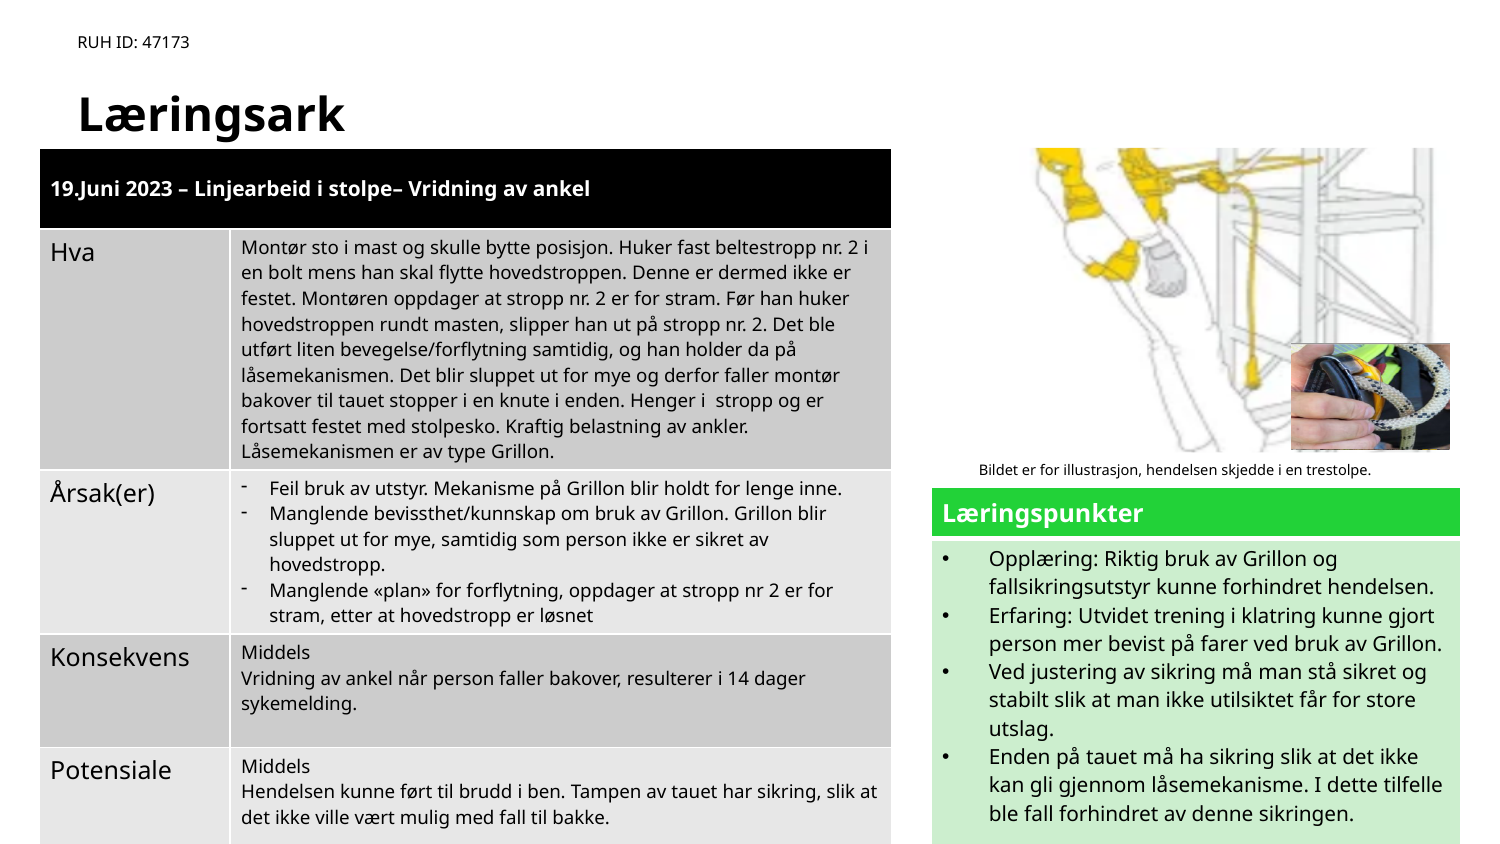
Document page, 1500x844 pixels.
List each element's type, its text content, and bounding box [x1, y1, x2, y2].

table_header Læringspunkter [932, 488, 1460, 536]
text_box Bildet er for illustrasjon, hendelsen skjedde i en trestolpe. [964, 453, 1450, 487]
title Læringsark [77, 66, 1015, 142]
table_cell Potensiale [40, 748, 229, 844]
table_cell Feil bruk av utstyr. Mekanisme på Grillon blir holdt for lenge inne. Manglende bevissthet/kunnskap om bruk av Grillon. Grillon blir sluppet ut for mye, samtidig som person ikke er sikret av hovedstropp. Manglende «plan» for forflytning, oppdager at stropp nr 2 er for stram, etter at hovedstropp er løsnet [231, 471, 891, 633]
table_cell Konsekvens [40, 635, 229, 747]
footer RUH ID: 47173 [77, 30, 854, 54]
table_cell Montør sto i mast og skulle bytte posisjon. Huker fast beltestropp nr. 2 i en bolt mens han skal flytte hovedstroppen. Denne er dermed ikke er festet. Montøren oppdager at stropp nr. 2 er for stram. Før han huker hovedstroppen rundt masten, slipper han ut på stropp nr. 2. Det ble utført liten bevegelse/forflytning samtidig, og han holder da på låsemekanismen. Det blir sluppet ut for mye og derfor faller montør bakover til tauet stopper i en knute i enden. Henger i stropp og er fortsatt festet med stolpesko. Kraftig belastning av ankler. Låsemekanismen er av type Grillon. [231, 230, 891, 469]
table_cell Årsak(er) [40, 471, 229, 633]
picture [930, 147, 1450, 453]
table_cell Middels Hendelsen kunne ført til brudd i ben. Tampen av tauet har sikring, slik at det ikke ville vært mulig med fall til bakke. [231, 748, 891, 844]
table_cell Opplæring: Riktig bruk av Grillon og fallsikringsutstyr kunne forhindret hendelsen. Erfaring: Utvidet trening i klatring kunne gjort person mer bevist på farer ved bruk av Grillon. Ved justering av sikring må man stå sikret og stabilt slik at man ikke utilsiktet får for store utslag. Enden på tauet må ha sikring slik at det ikke kan gli gjennom låsemekanisme. I dette tilfelle ble fall forhindret av denne sikringen. [932, 541, 1460, 844]
table_cell Hva [40, 230, 229, 469]
table_header 19.Juni 2023 – Linjearbeid i stolpe– Vridning av ankel [40, 149, 891, 228]
table_cell Middels Vridning av ankel når person faller bakover, resulterer i 14 dager sykemelding. [231, 635, 891, 747]
